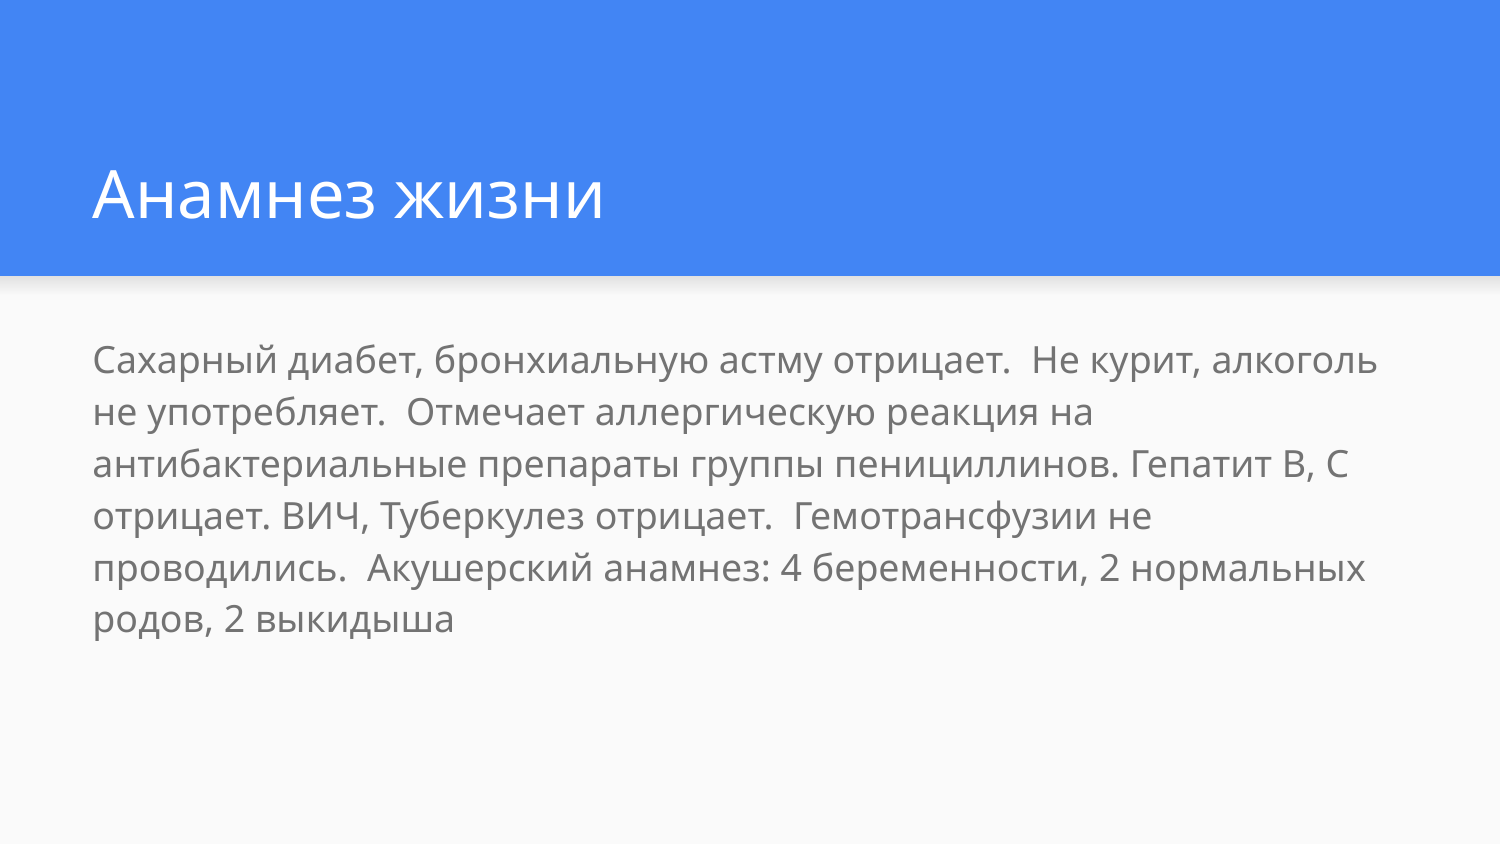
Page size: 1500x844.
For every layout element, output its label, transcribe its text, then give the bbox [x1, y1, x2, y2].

list Сахарный диабет, бронхиальную астму отрицает. Не курит, алкоголь не употребляет. Отмечает аллергическую реакция на антибактериальные препараты группы пенициллинов. Гепатит B, C отрицает. ВИЧ, Туберкулез отрицает. Гемотрансфузии не проводились. Акушерский анамнез: 4 беременности, 2 нормальных родов, 2 выкидыша [77, 314, 1427, 760]
title Анамнез жизни [77, 121, 1427, 248]
